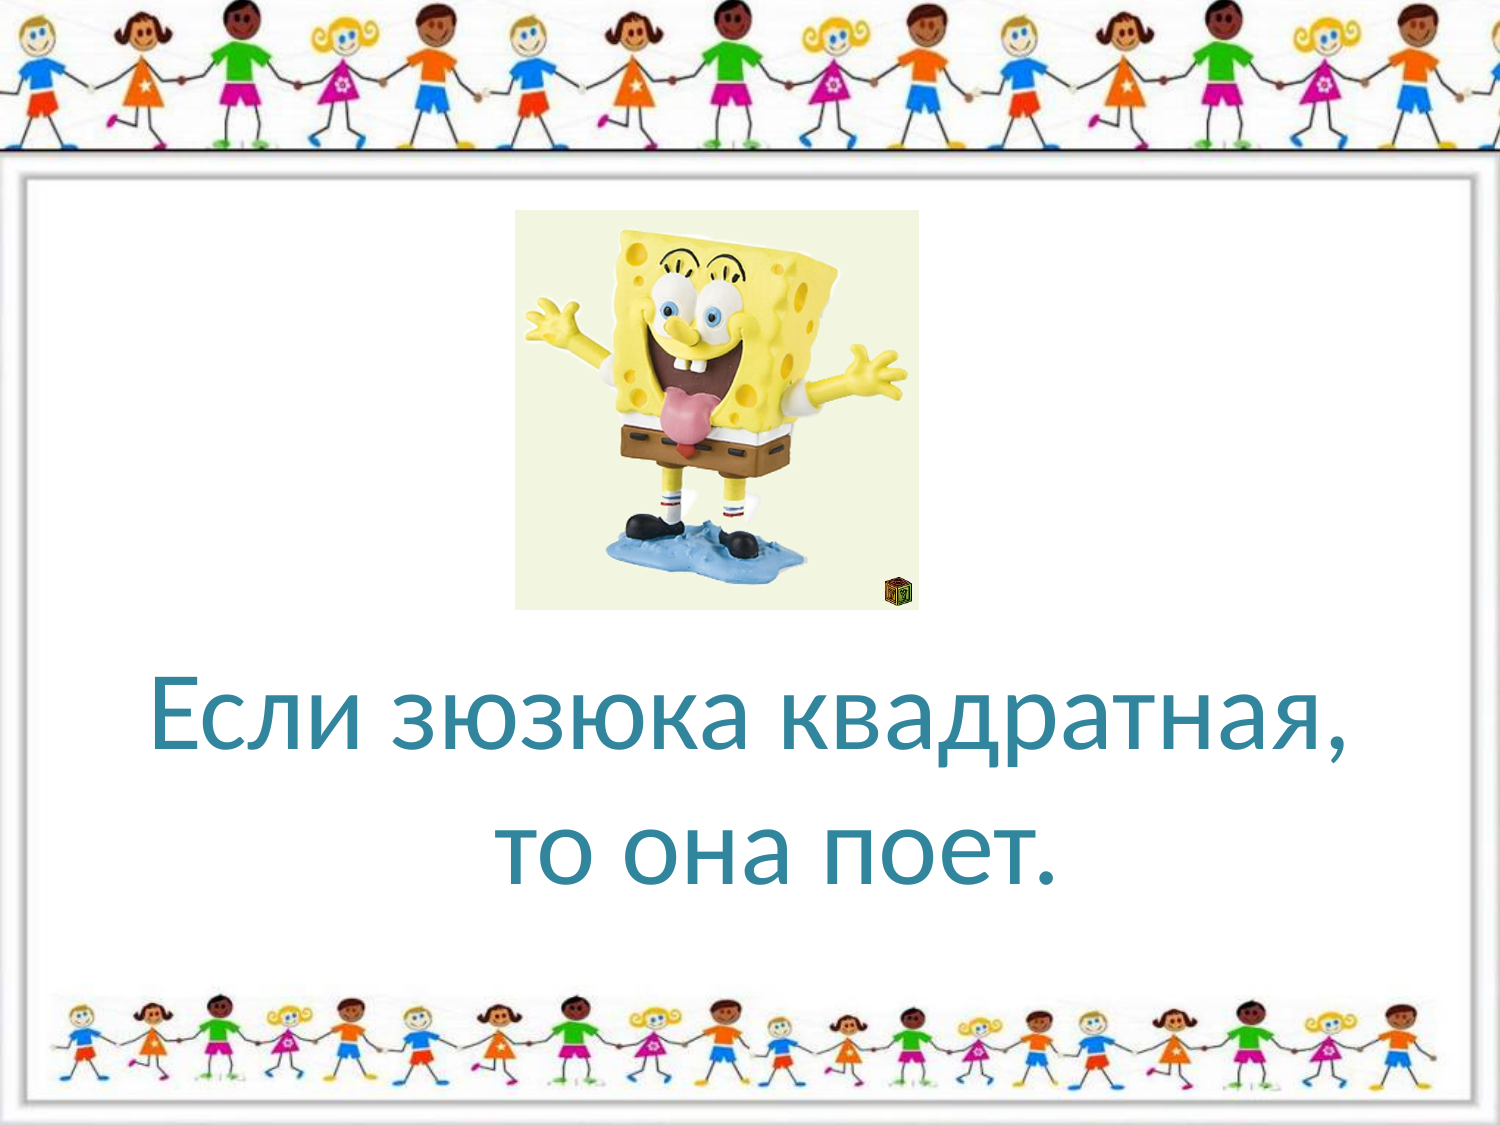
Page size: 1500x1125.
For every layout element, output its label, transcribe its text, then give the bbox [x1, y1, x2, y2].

picture [0, 0, 1500, 1125]
list Если зюзюка квадратная, то она поет. [75, 433, 1425, 1005]
